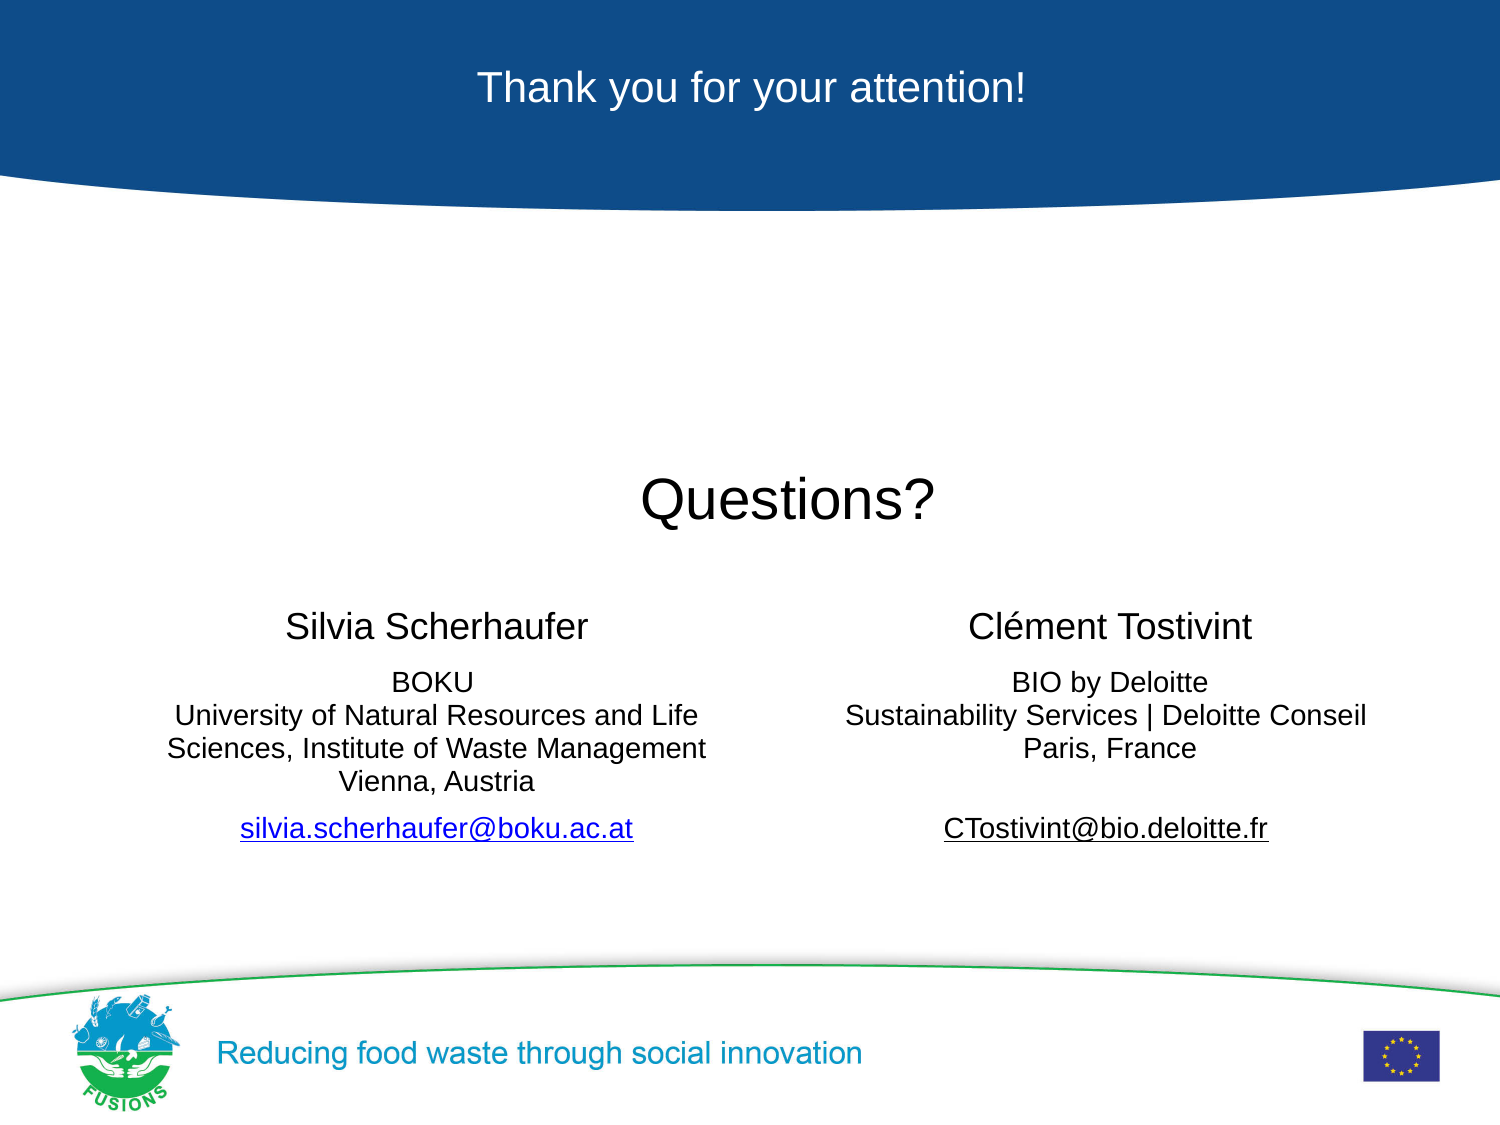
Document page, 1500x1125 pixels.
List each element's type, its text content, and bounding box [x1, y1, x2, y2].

table_cell CTostivint@bio.deloitte.fr [774, 805, 1447, 866]
table_cell BIO by Deloitte Sustainability Services | Deloitte Conseil Paris, France [774, 659, 1447, 805]
table_header Silvia Scherhaufer [100, 598, 774, 659]
title Thank you for your attention! [76, 59, 1427, 164]
list Questions? [76, 231, 1500, 936]
picture [0, 0, 1500, 1125]
table_header Clément Tostivint [774, 598, 1447, 659]
table_cell BOKU University of Natural Resources and Life Sciences, Institute of Waste Management Vienna, Austria [100, 659, 774, 805]
table_cell silvia.scherhaufer@boku.ac.at [100, 805, 774, 866]
